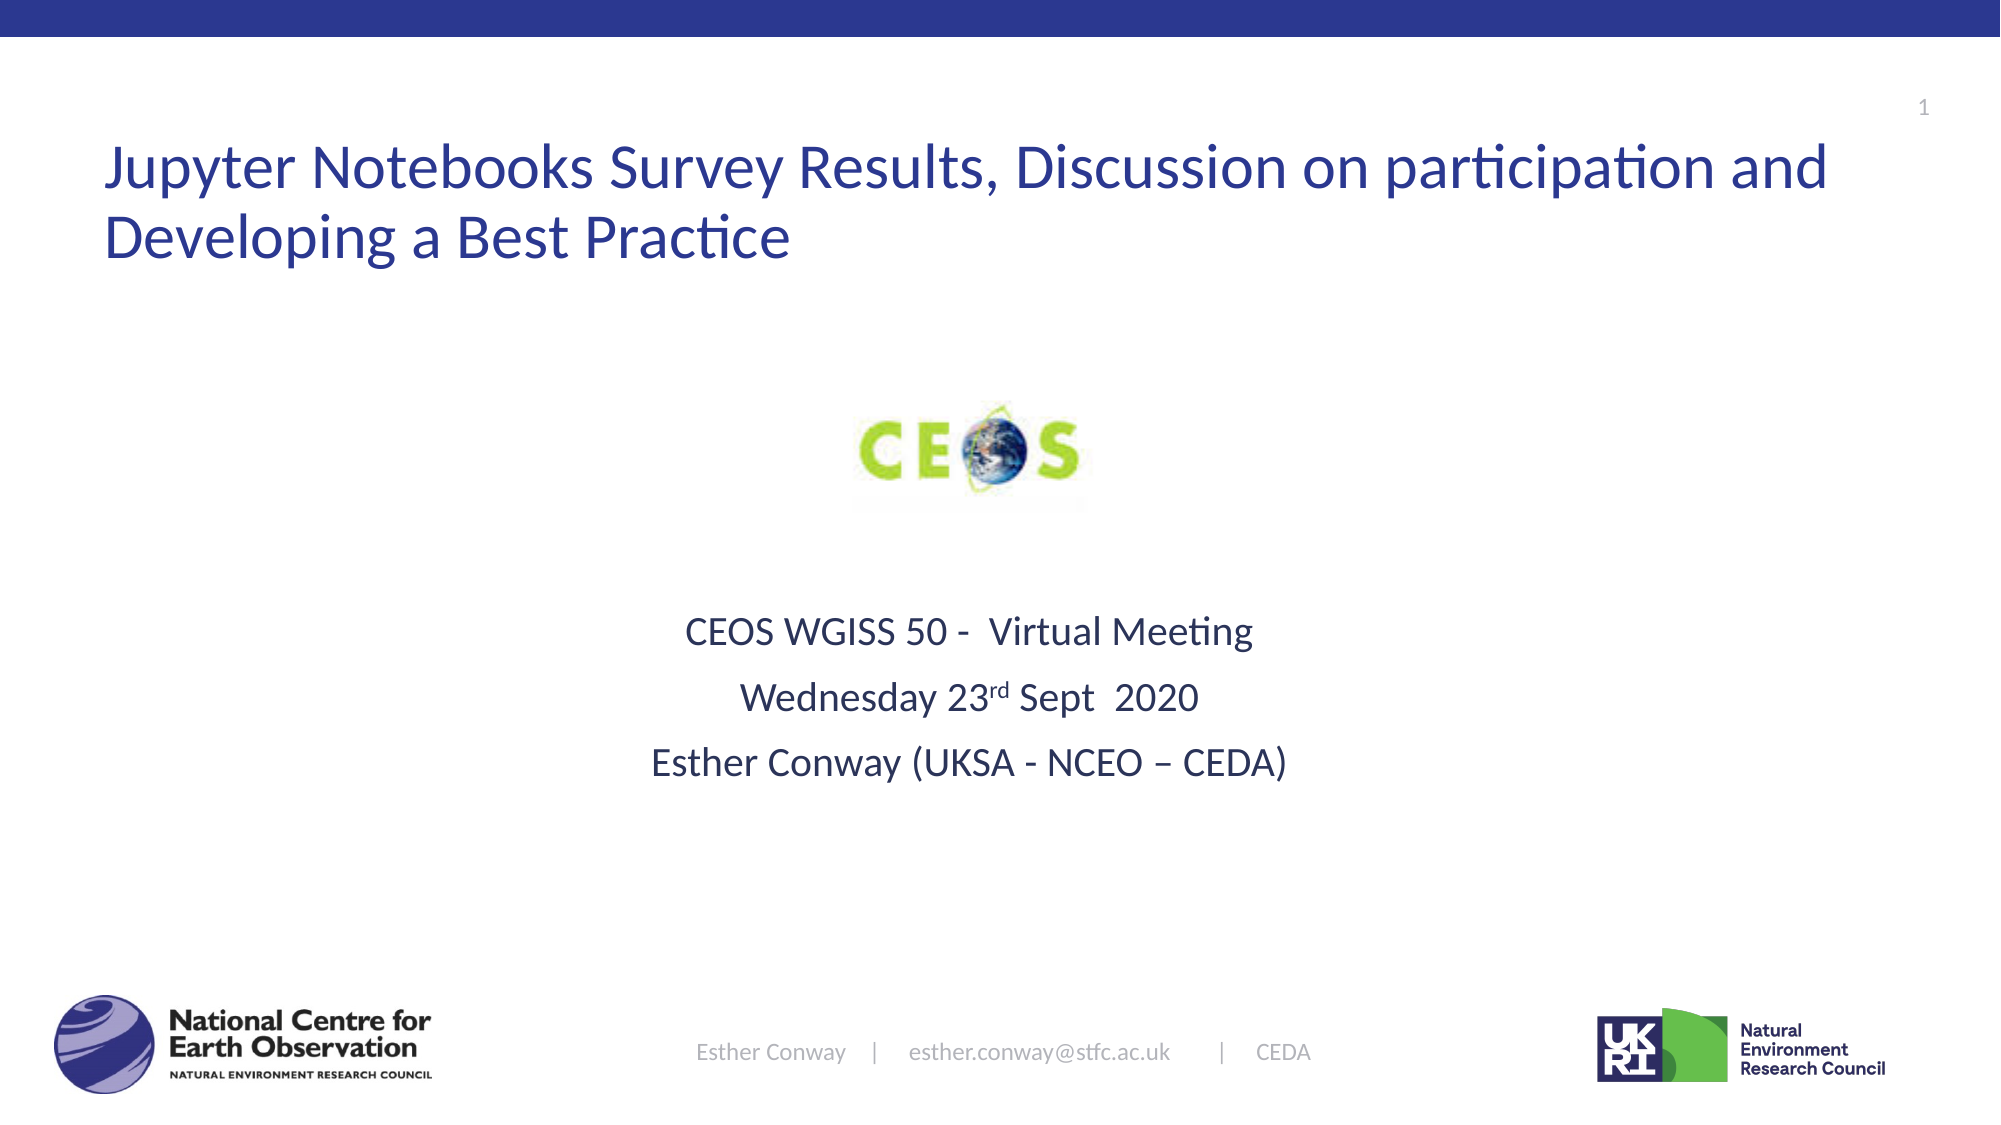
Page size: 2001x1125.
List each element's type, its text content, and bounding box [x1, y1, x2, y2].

picture [790, 273, 1149, 633]
title Jupyter Notebooks Survey Results, Discussion on participation and Developing a Best Practice [104, 131, 1835, 274]
footer Esther Conway | esther.conway@stfc.ac.uk | CEDA [459, 1025, 1550, 1076]
picture [1597, 1008, 1885, 1082]
slide_number 1 [1884, 81, 1945, 130]
subtitle CEOS WGISS 50 - Virtual Meeting Wednesday 23rd Sept 2020 Esther Conway (UKSA - NCEO – CEDA) [54, 601, 1885, 910]
picture [54, 995, 432, 1094]
